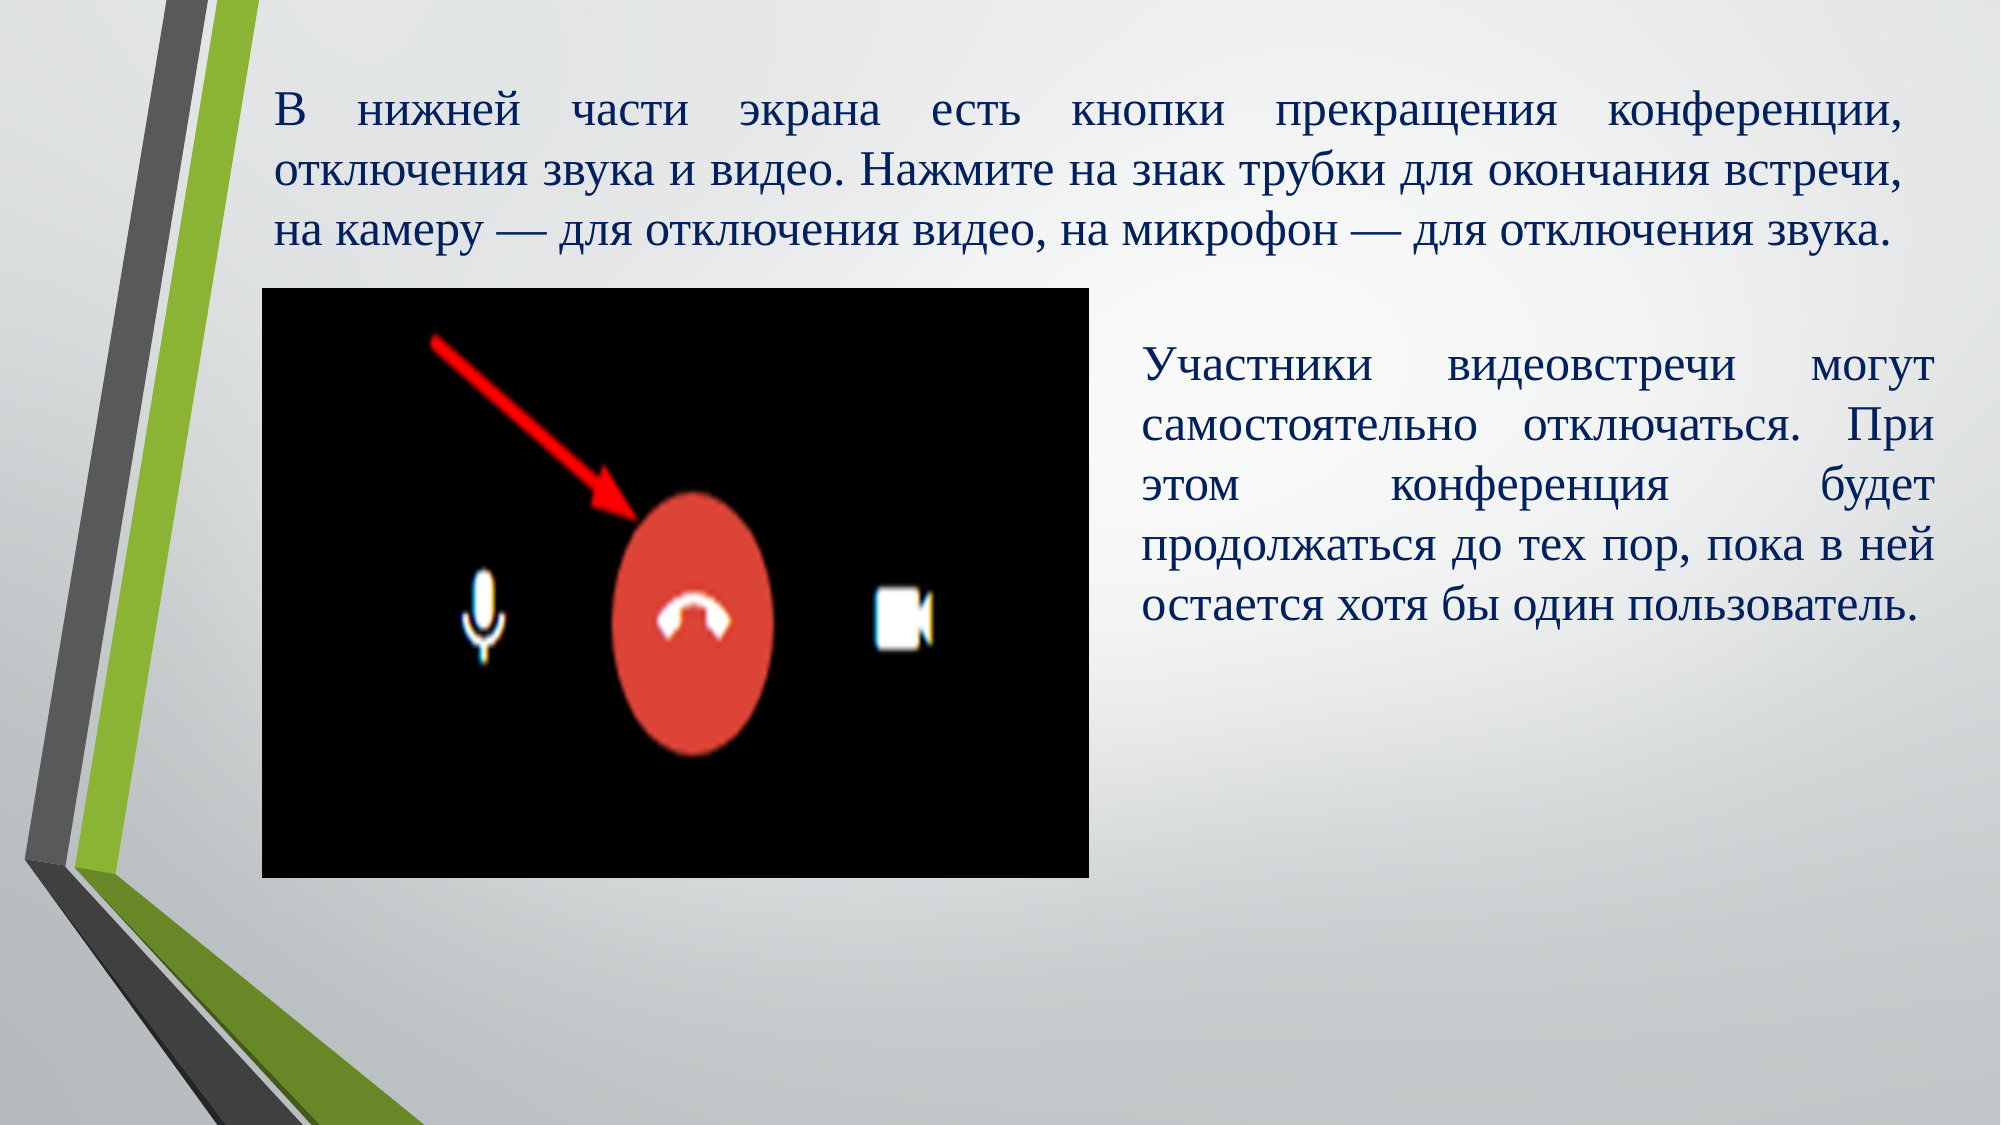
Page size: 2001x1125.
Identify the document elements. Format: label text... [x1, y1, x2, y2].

text_box Участники видеовстречи могут самостоятельно отключаться. При этом конференция будет продолжаться до тех пор, пока в ней остается хотя бы один пользователь. [1126, 288, 1950, 731]
picture [262, 288, 1090, 878]
list В нижней части экрана есть кнопки прекращения конференции, отключения звука и видео. Нажмите на знак трубки для окончания встречи, на камеру — для отключения видео, на микрофон — для отключения звука. [258, 67, 1919, 289]
